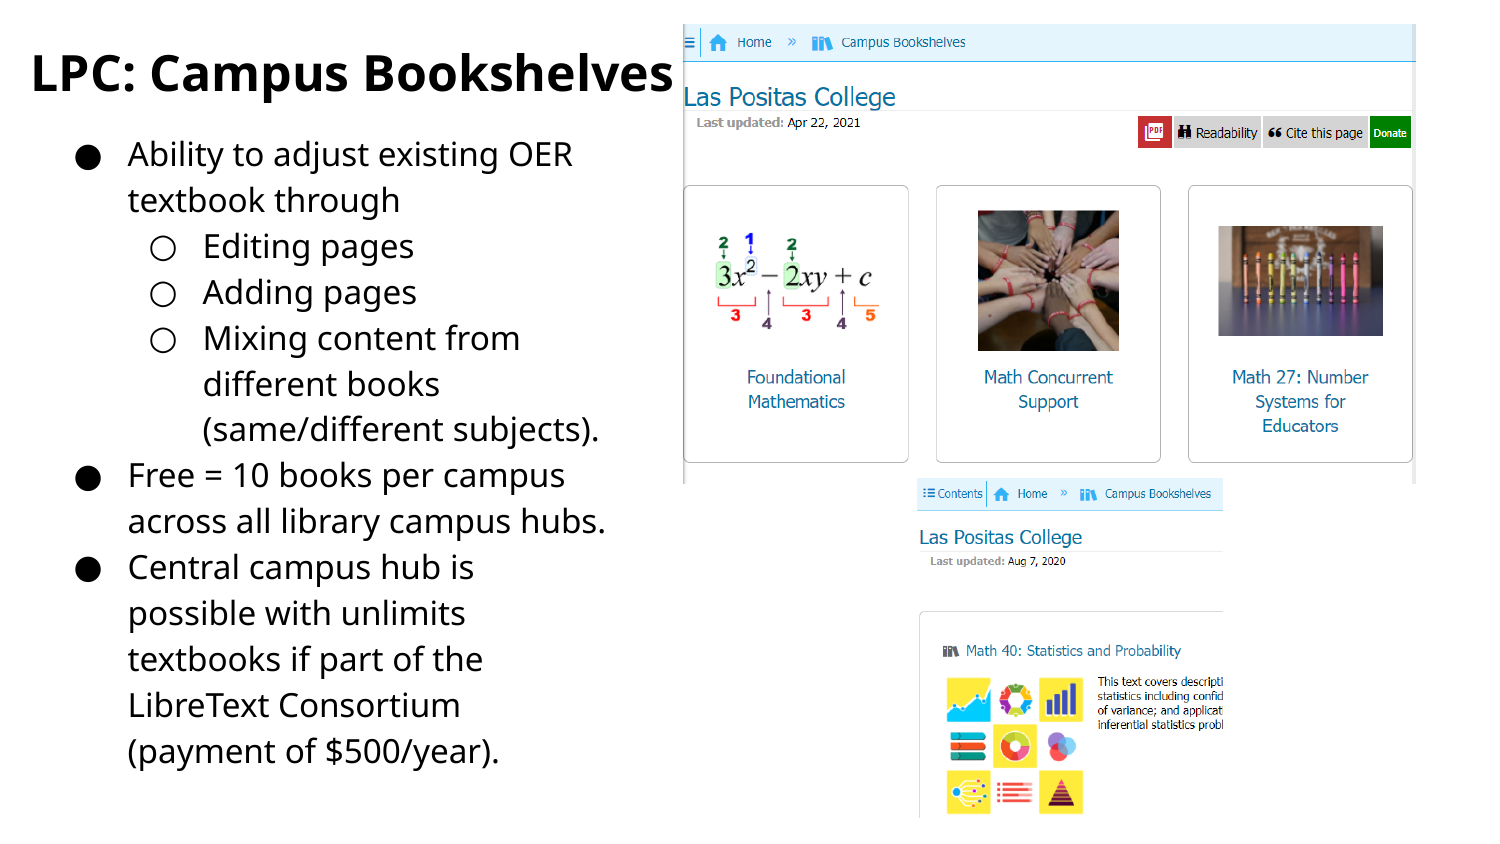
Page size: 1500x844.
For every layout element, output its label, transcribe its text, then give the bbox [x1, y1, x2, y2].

list Ability to adjust existing OER textbook through Editing pages Adding pages Mixing content from different books (same/different subjects). Free = 10 books per campus across all library campus hubs. Central campus hub is possible with unlimits textbooks if part of the LibreText Consortium (payment of $500/year). [37, 112, 626, 796]
title LPC: Campus Bookshelves [15, 30, 677, 117]
picture [682, 24, 1416, 819]
